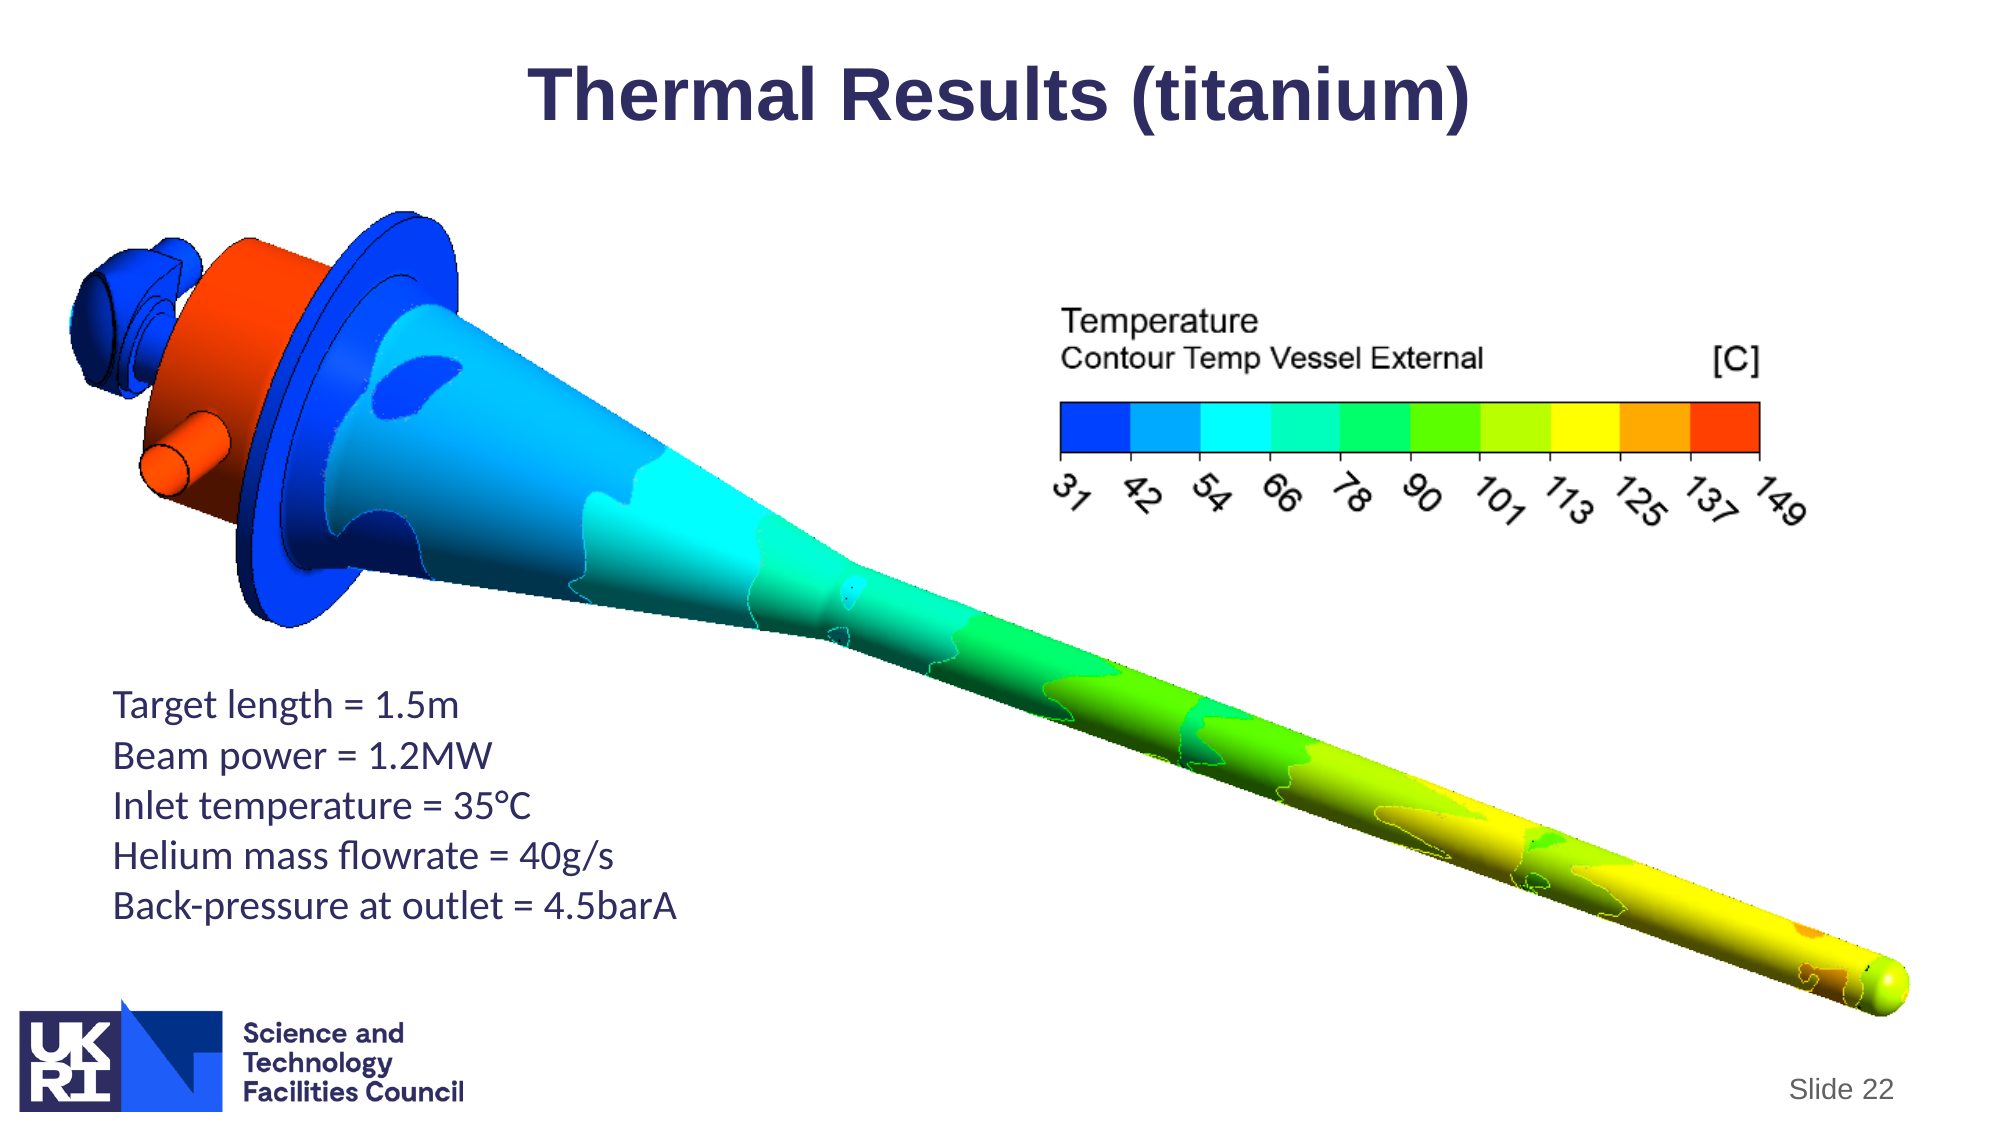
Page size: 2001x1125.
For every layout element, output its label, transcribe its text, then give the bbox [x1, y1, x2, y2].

title Thermal Results (titanium) [0, 34, 2000, 158]
picture [19, 189, 1936, 1112]
slide_number Slide 22 [1467, 1067, 1918, 1125]
